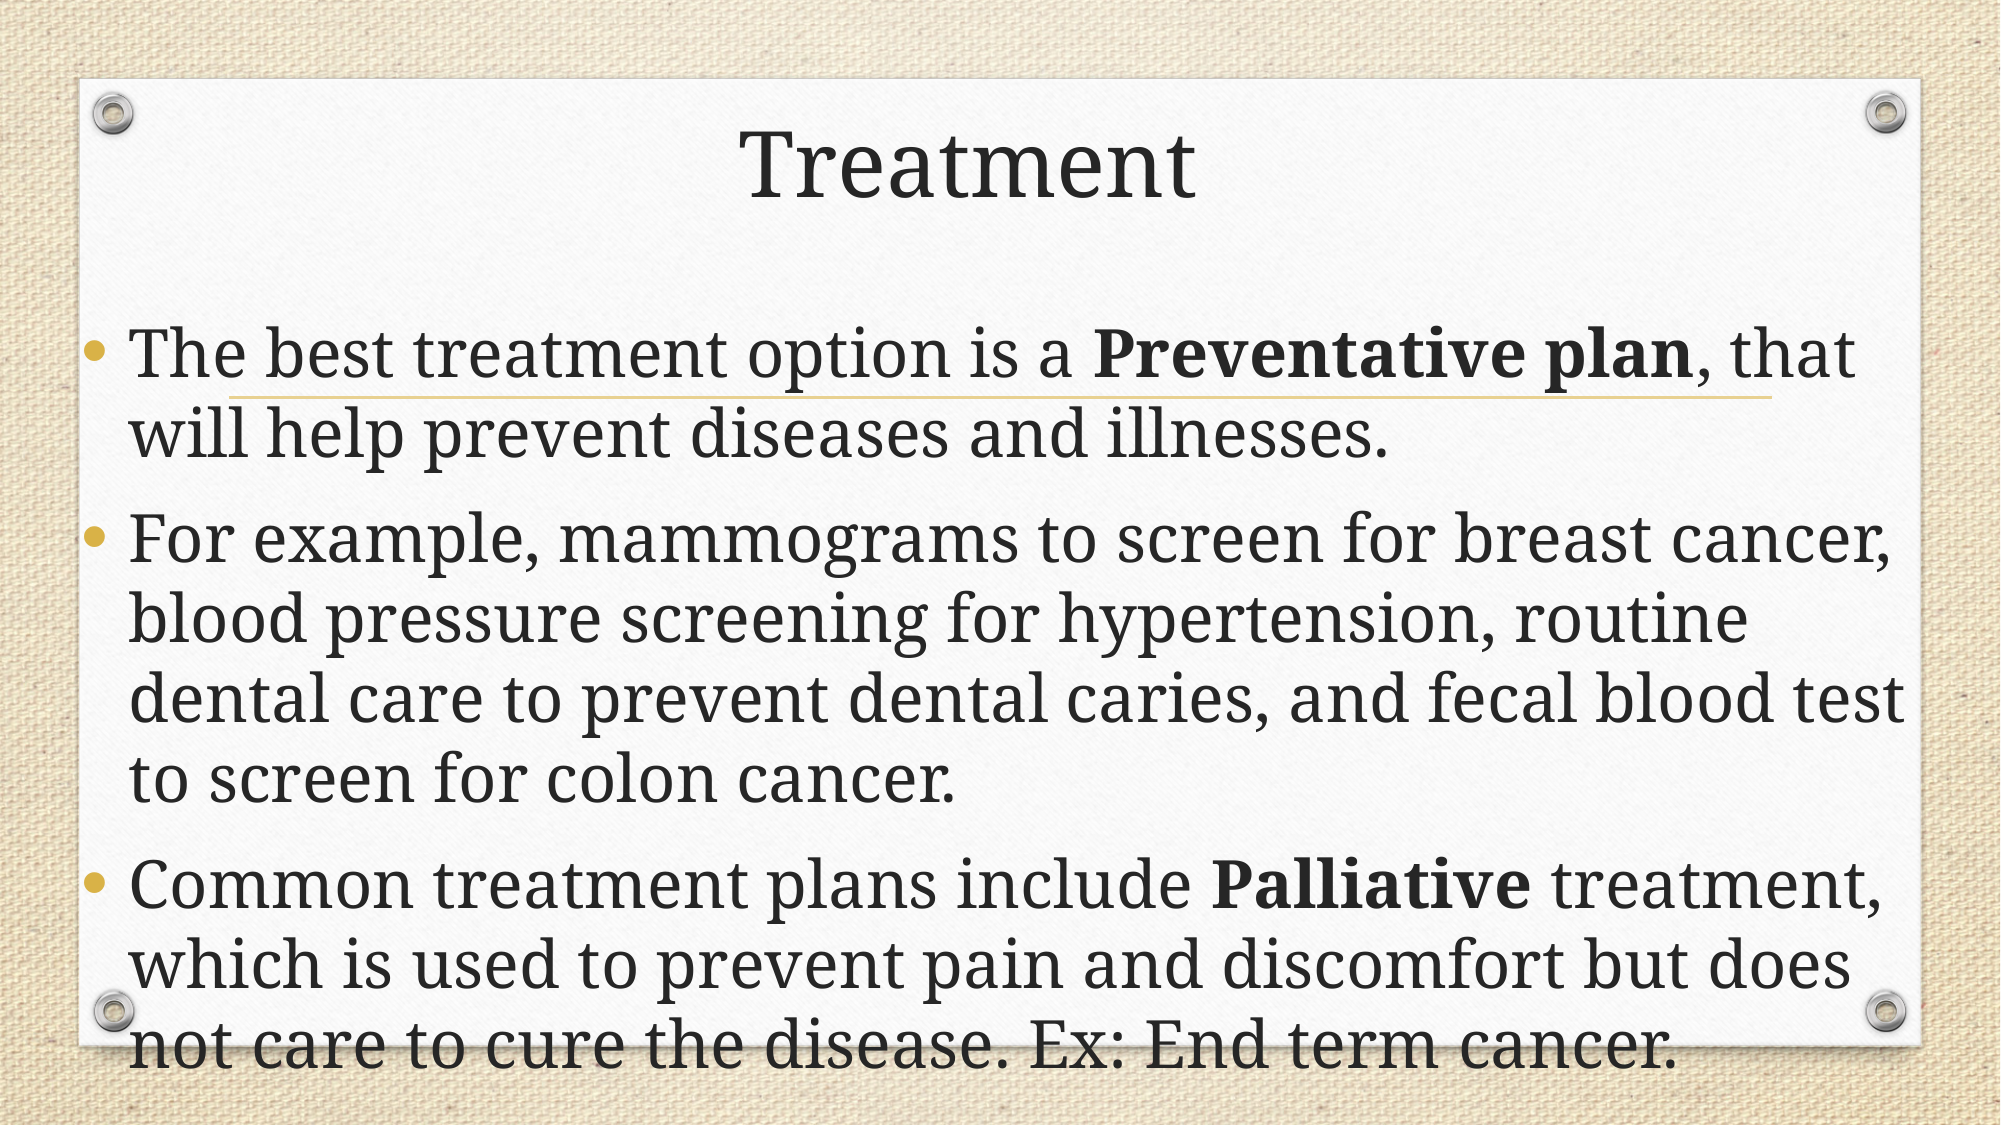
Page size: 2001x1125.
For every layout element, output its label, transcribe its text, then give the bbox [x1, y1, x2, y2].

title Treatment [180, 53, 1756, 268]
picture [0, 0, 2001, 1125]
list The best treatment option is a Preventative plan, that will help prevent diseases and illnesses. For example, mammograms to screen for breast cancer, blood pressure screening for hypertension, routine dental care to prevent dental caries, and fecal blood test to screen for colon cancer. Common treatment plans include Palliative treatment, which is used to prevent pain and discomfort but does not care to cure the disease. Ex: End term cancer. [66, 302, 1942, 957]
